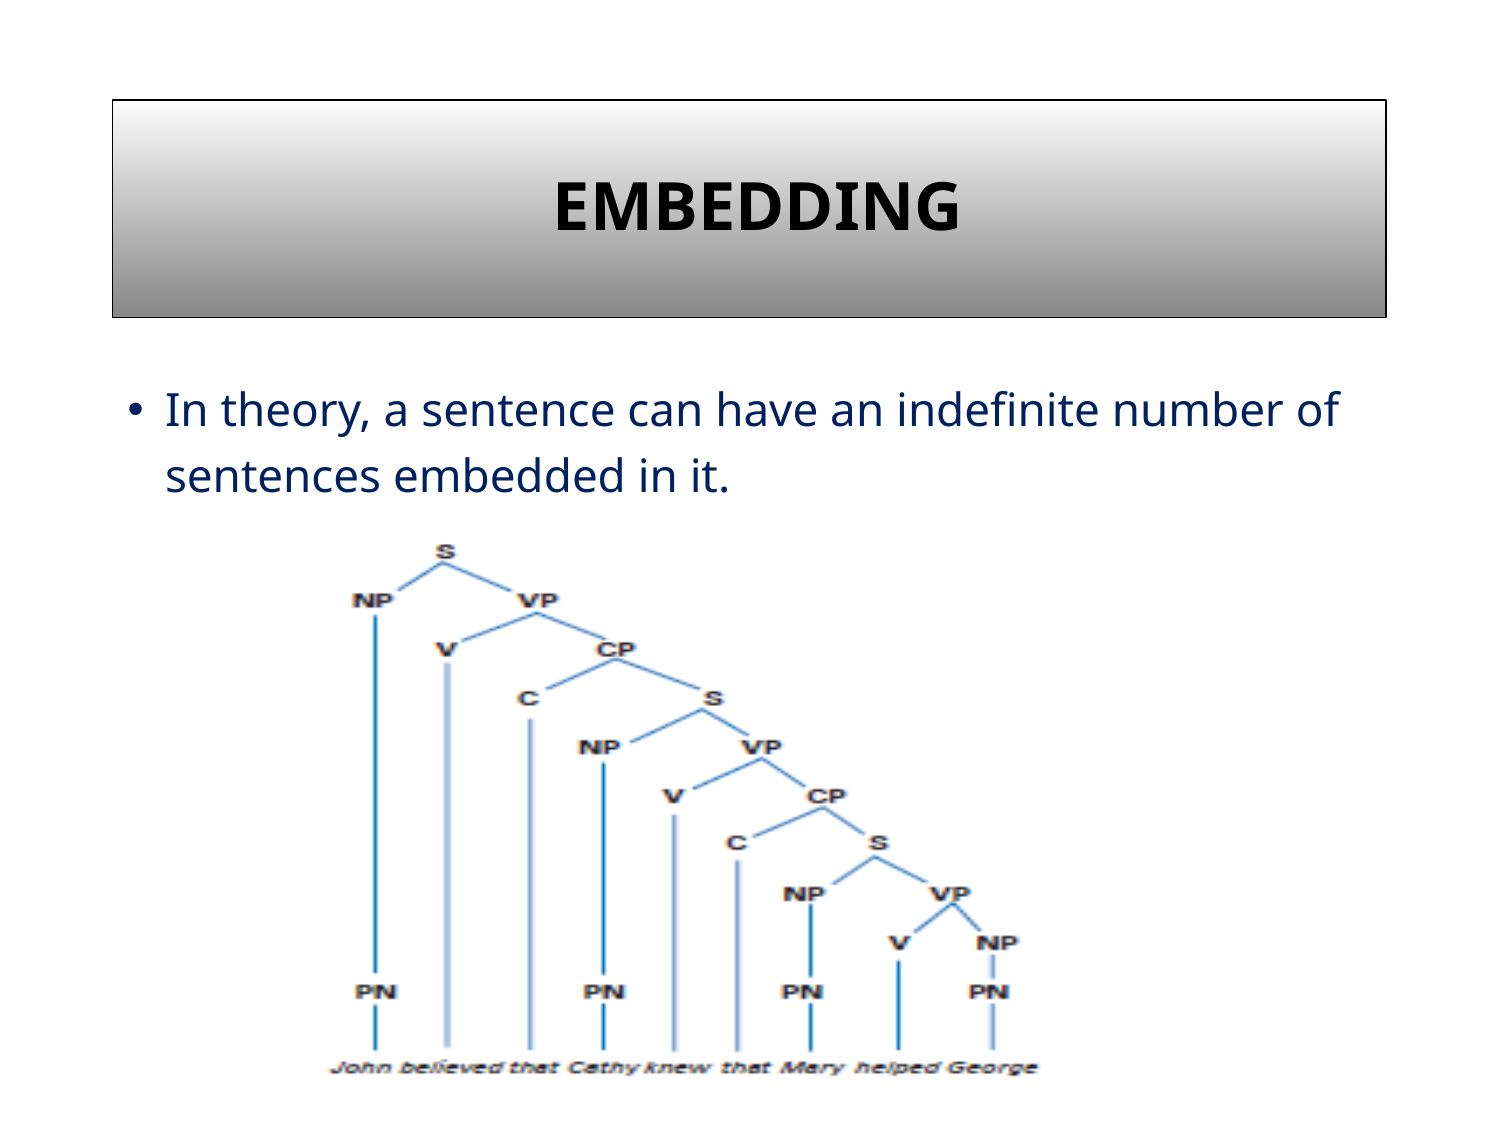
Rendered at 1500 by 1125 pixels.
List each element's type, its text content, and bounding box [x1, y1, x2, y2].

title Embedding [112, 99, 1387, 318]
picture [287, 529, 1063, 1088]
list In theory, a sentence can have an indefinite number of sentences embedded in it. [112, 362, 1400, 1088]
